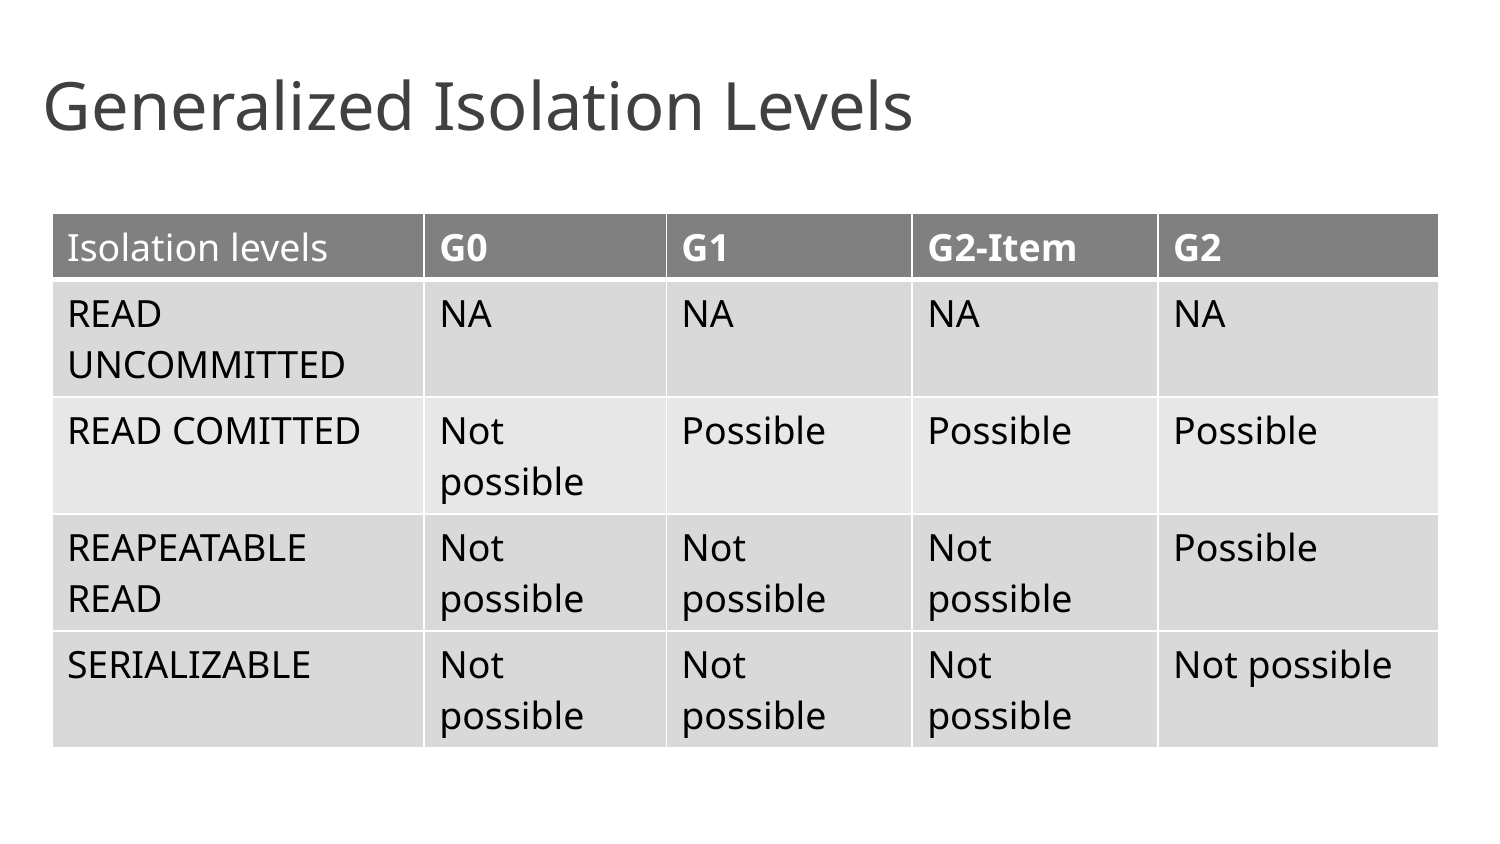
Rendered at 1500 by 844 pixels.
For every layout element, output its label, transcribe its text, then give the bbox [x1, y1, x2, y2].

table_header G2-Item [913, 214, 1157, 277]
table_cell REAPEATABLE READ [53, 515, 423, 630]
table_cell Not possible [1159, 632, 1438, 747]
table_cell Not possible [913, 632, 1157, 747]
table_cell SERIALIZABLE [53, 632, 423, 747]
title Generalized Isolation Levels [27, 33, 1480, 175]
table_cell Possible [667, 398, 911, 513]
table_cell Not possible [667, 632, 911, 747]
table_cell Not possible [667, 515, 911, 630]
table_cell READ COMITTED [53, 398, 423, 513]
table_cell Not possible [913, 515, 1157, 630]
table_cell Possible [1159, 515, 1438, 630]
table_cell READ UNCOMMITTED [53, 282, 423, 396]
table_cell NA [1159, 282, 1438, 396]
table_header G0 [425, 214, 666, 277]
table_cell Not possible [425, 398, 666, 513]
table_cell Not possible [425, 632, 666, 747]
table_header Isolation levels [53, 214, 423, 277]
table_cell Possible [1159, 398, 1438, 513]
table_header G1 [667, 214, 911, 277]
table_cell NA [913, 282, 1157, 396]
table_cell Not possible [425, 515, 666, 630]
table_cell Possible [913, 398, 1157, 513]
table_cell NA [667, 282, 911, 396]
table_header G2 [1159, 214, 1438, 277]
table_cell NA [425, 282, 666, 396]
